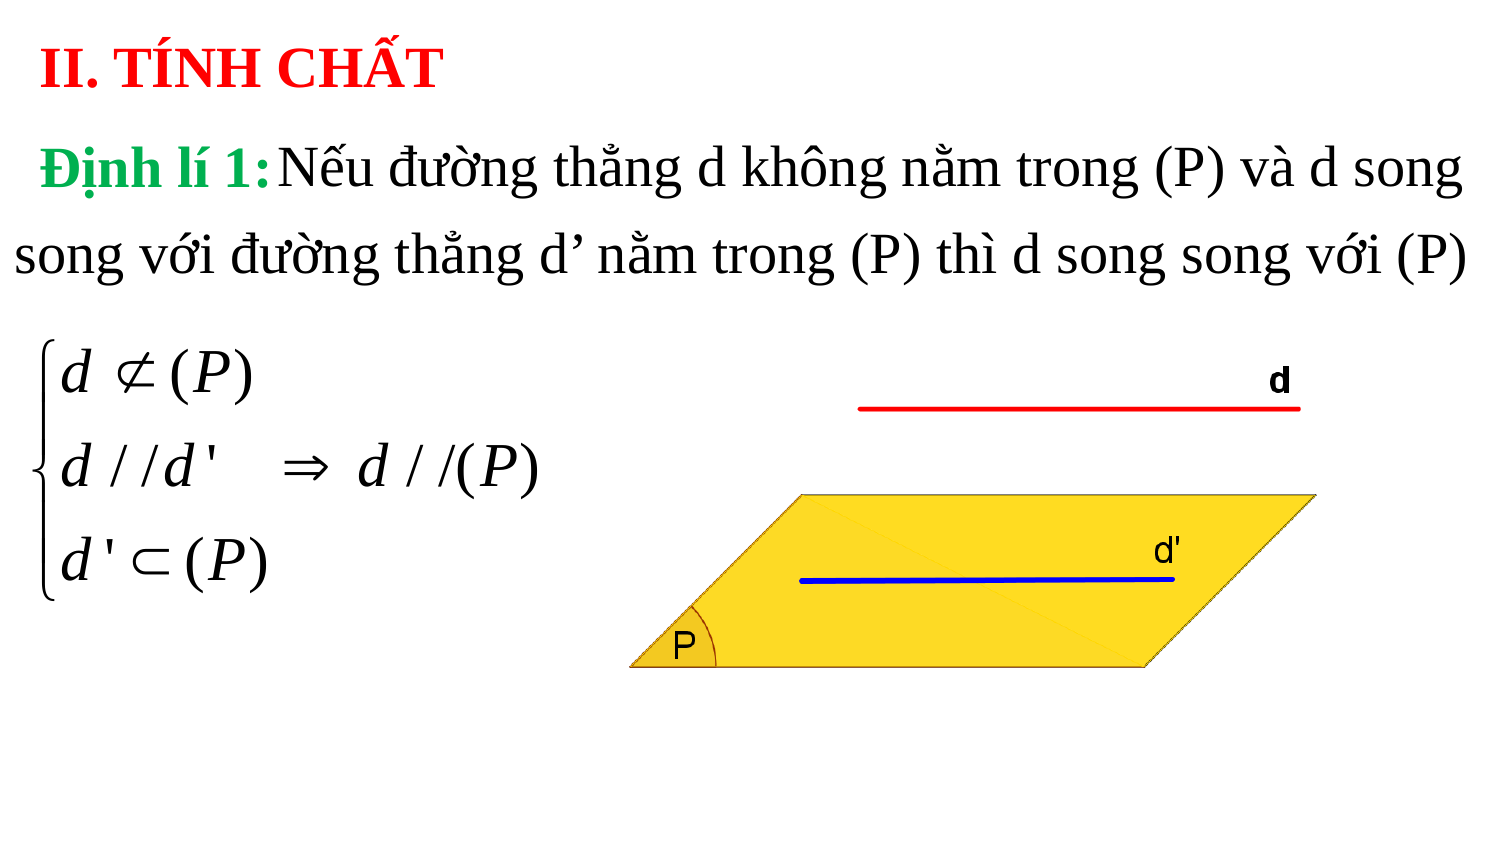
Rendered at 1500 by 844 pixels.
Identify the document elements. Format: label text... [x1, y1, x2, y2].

text_box Định lí 1: [24, 121, 325, 207]
text_box song với đường thẳng d’ nằm trong (P) thì d song song với (P) [0, 207, 1488, 293]
text_box Nếu đường thẳng d không nằm trong (P) và d song [262, 121, 1500, 206]
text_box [24, 334, 544, 608]
picture [574, 346, 1379, 741]
text_box II. TÍNH CHẤT [24, 21, 575, 107]
